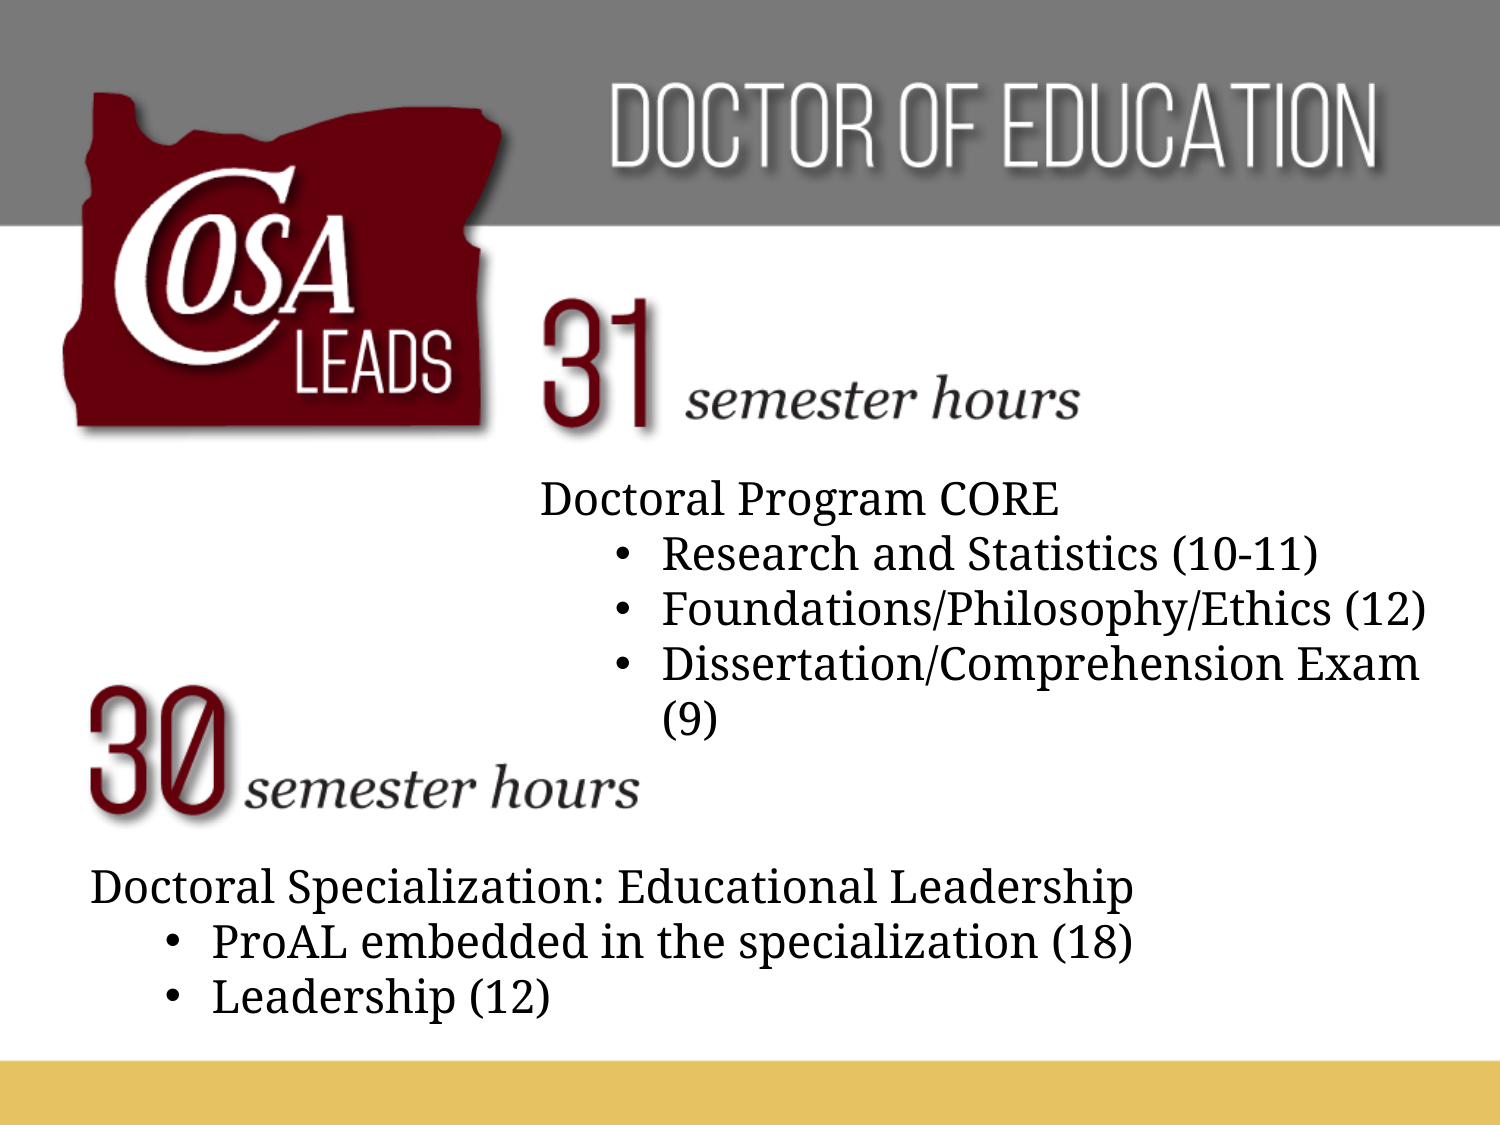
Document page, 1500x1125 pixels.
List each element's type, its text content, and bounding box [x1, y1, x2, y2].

picture [0, 0, 1500, 1125]
text_box Doctoral Program CORE Research and Statistics (10-11) Foundations/Philosophy/Ethics (12) Dissertation/Comprehension Exam (9) [525, 462, 1475, 753]
text_box Doctoral Specialization: Educational Leadership ProAL embedded in the specialization (18) Leadership (12) [75, 849, 1163, 1030]
